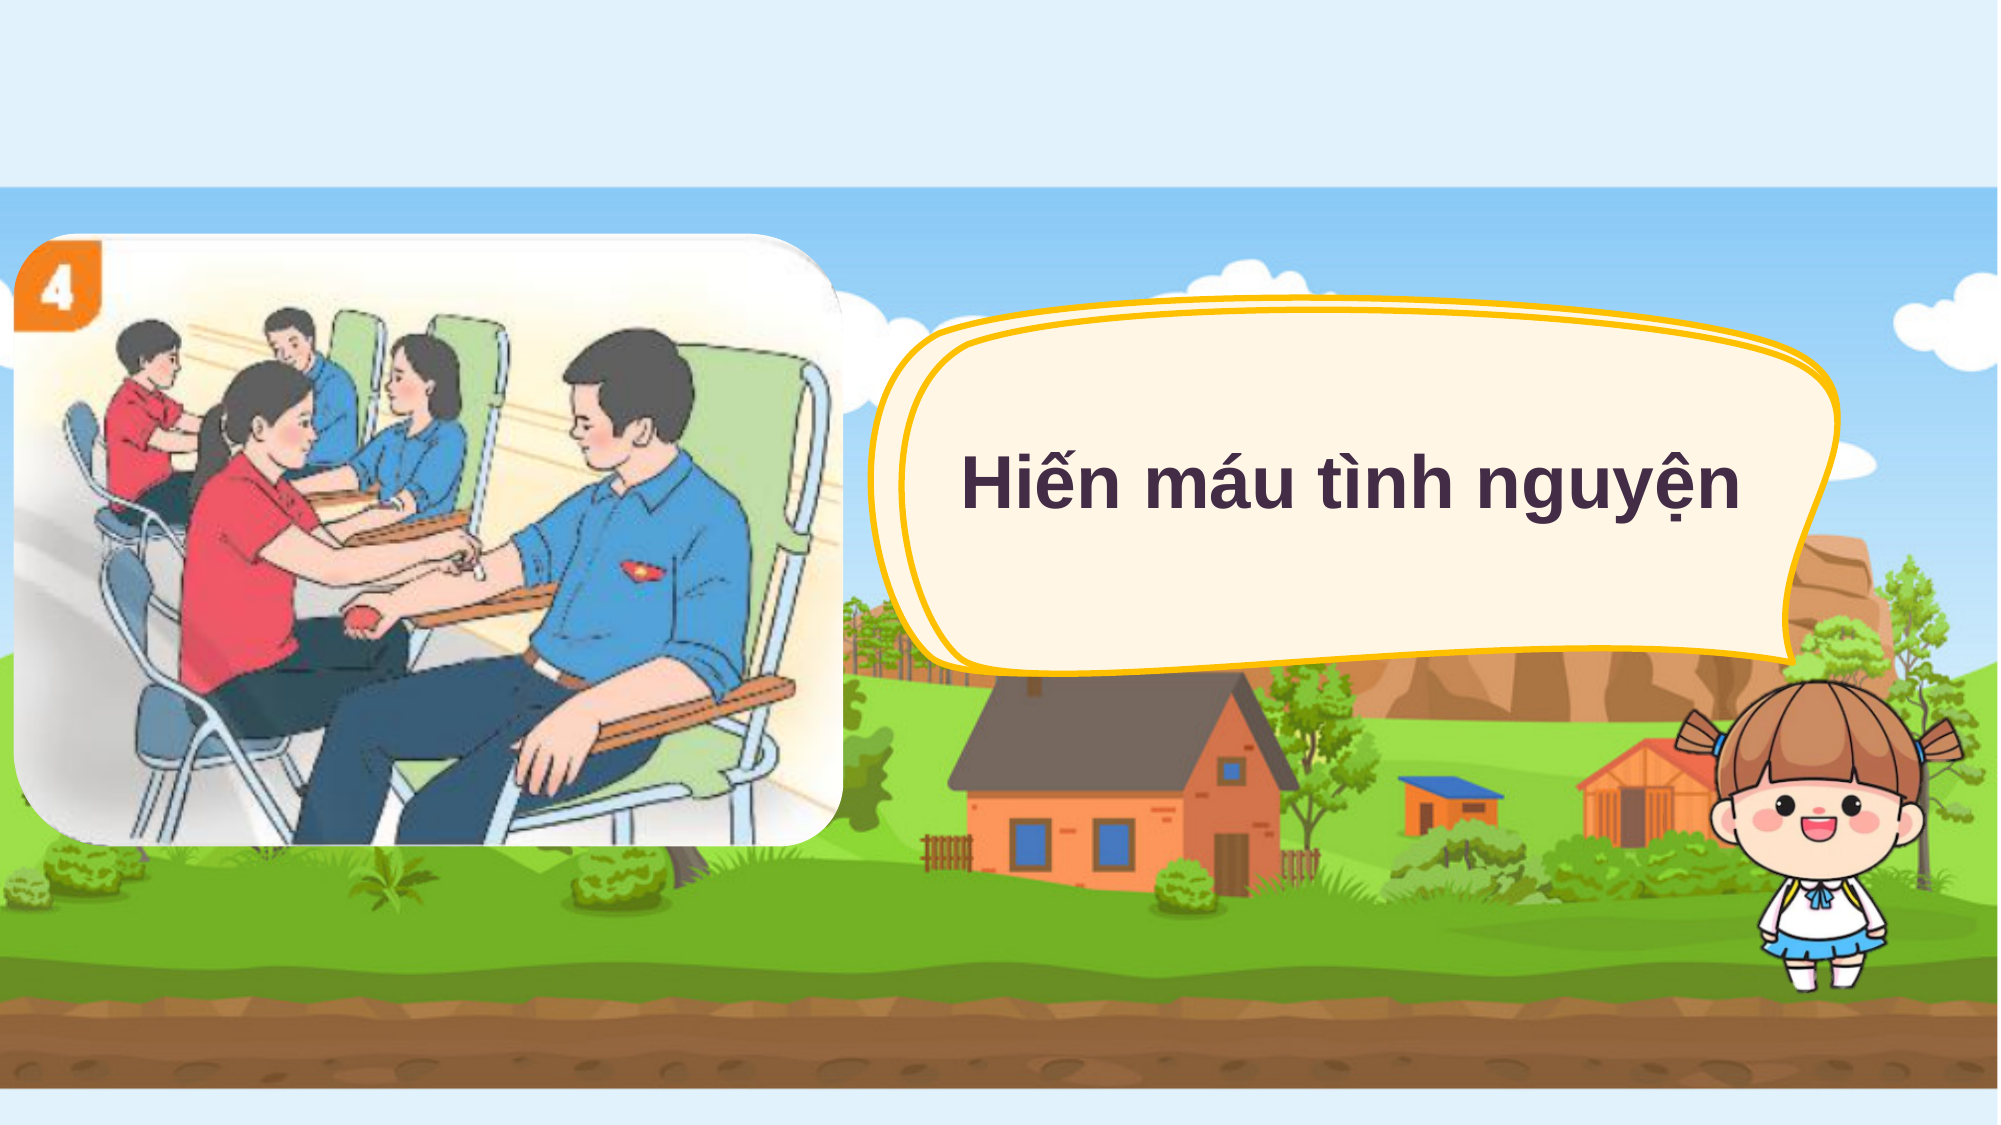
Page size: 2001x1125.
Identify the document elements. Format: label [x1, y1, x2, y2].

picture [0, 0, 2000, 1125]
text_box [870, 297, 1838, 674]
